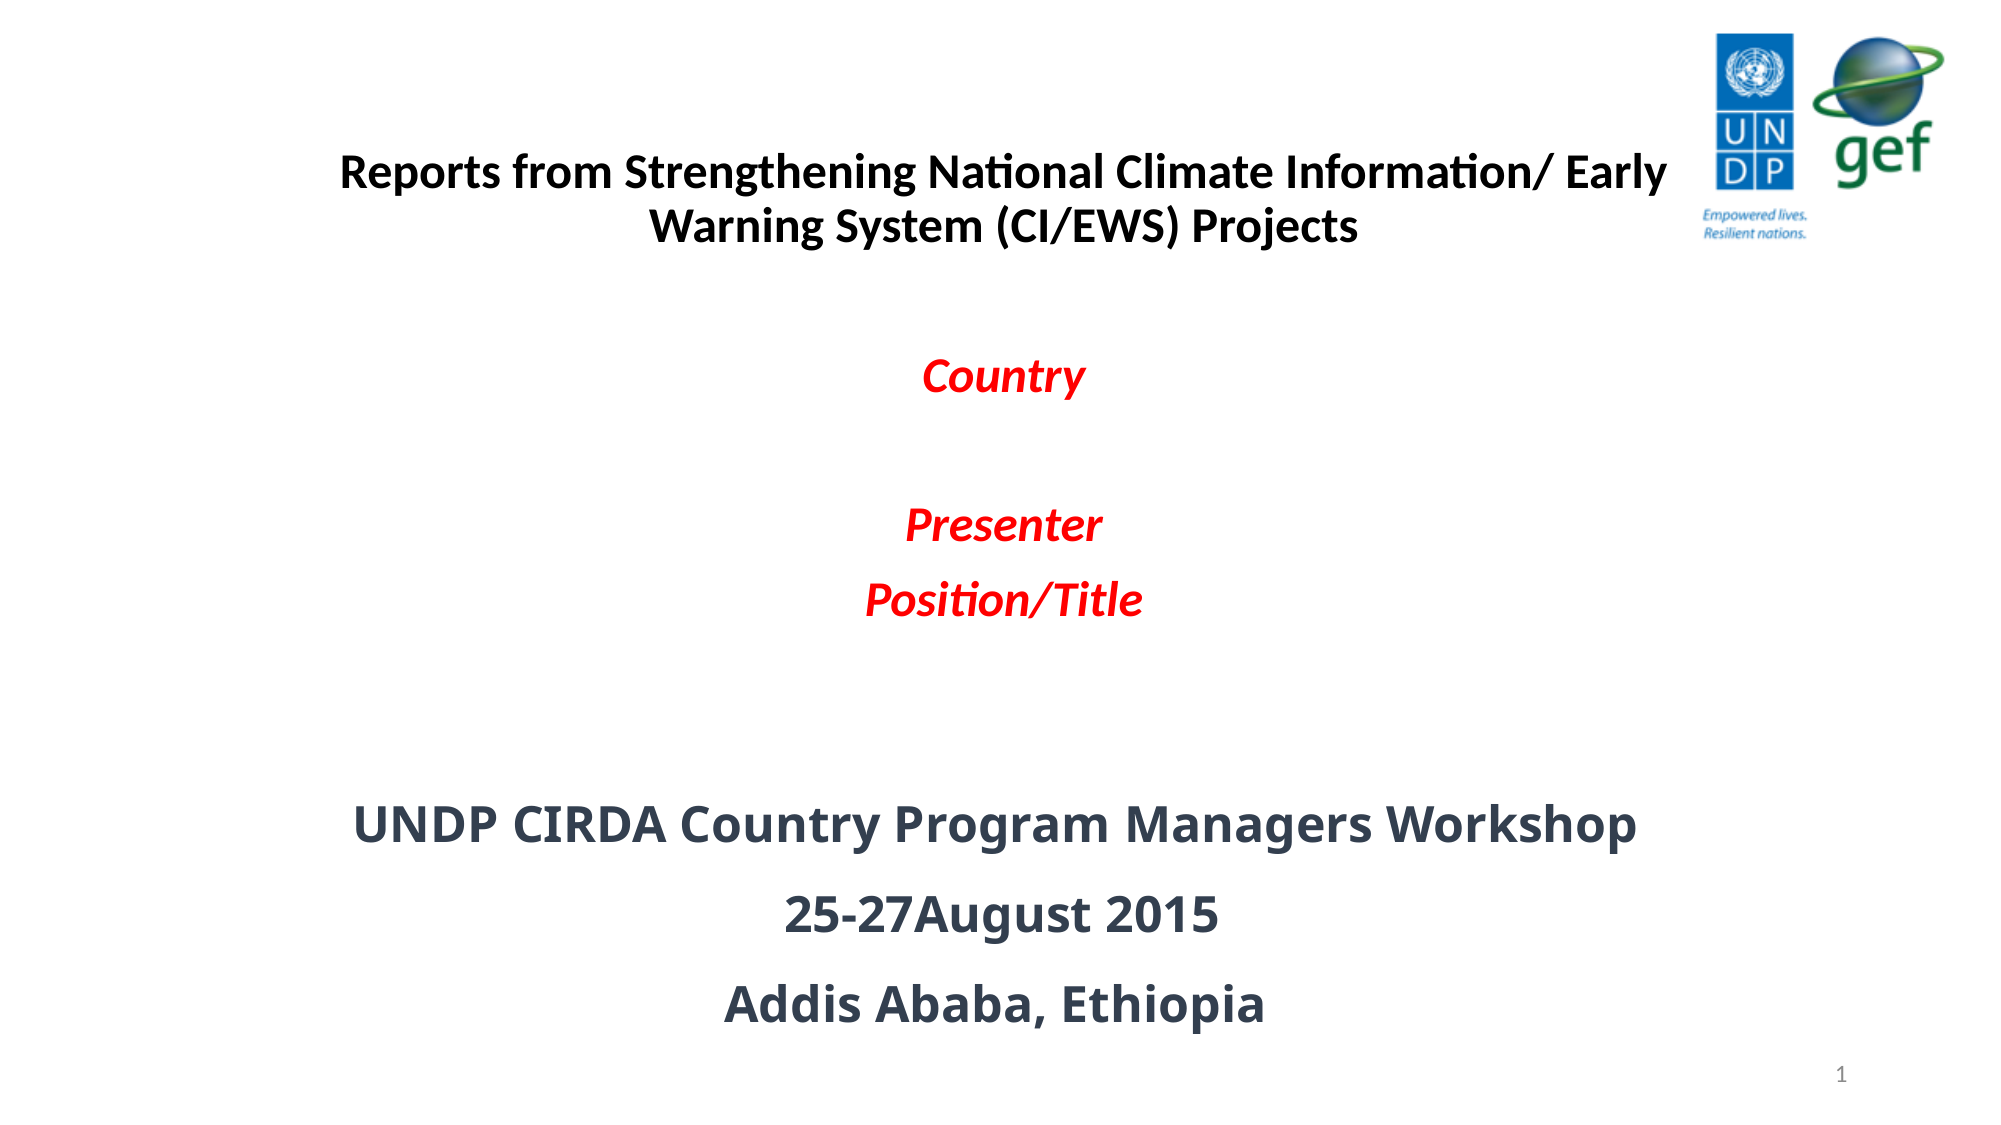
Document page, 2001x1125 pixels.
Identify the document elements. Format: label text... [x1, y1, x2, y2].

title UNDP CIRDA Country Program Managers Workshop 25-27August 2015 Addis Ababa, Ethiopia [251, 754, 1752, 1040]
slide_number 1 [1412, 1042, 1863, 1103]
picture [1697, 26, 1957, 248]
subtitle Reports from Strengthening National Climate Information/ Early Warning System (CI/EWS) Projects Country Presenter Position/Title [253, 138, 1754, 611]
